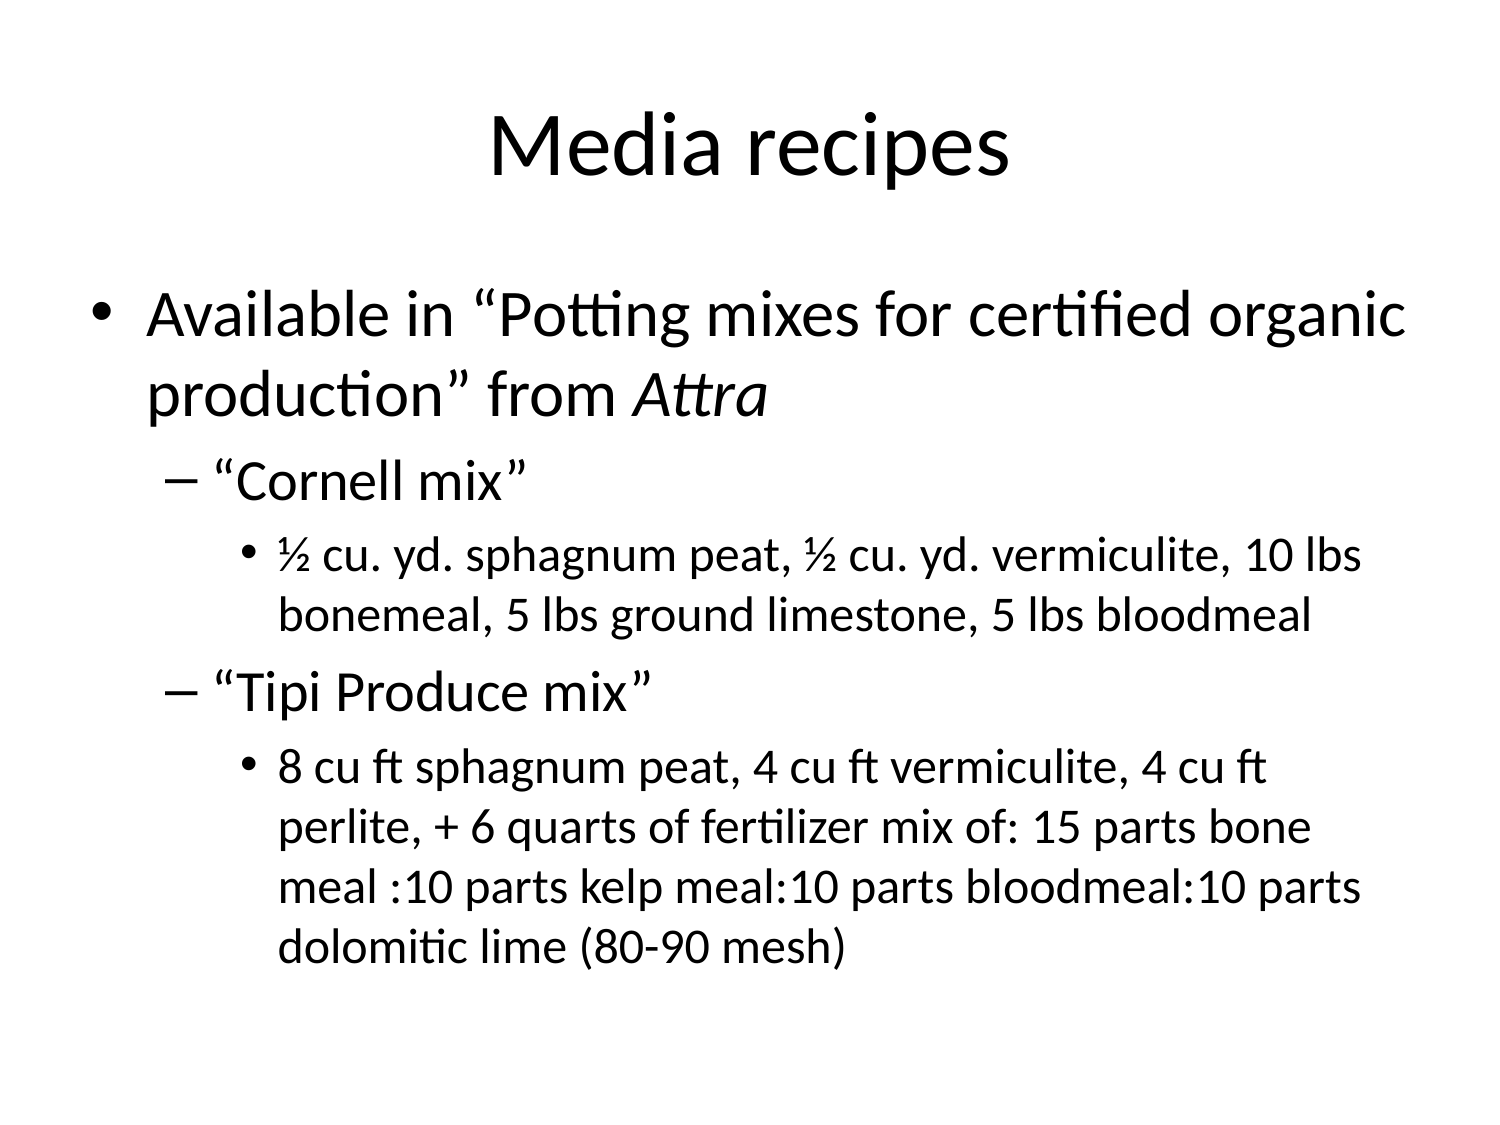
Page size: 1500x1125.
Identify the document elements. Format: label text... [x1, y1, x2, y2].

title Media recipes [75, 45, 1425, 233]
list Available in “Potting mixes for certified organic production” from Attra “Cornell mix” ½ cu. yd. sphagnum peat, ½ cu. yd. vermiculite, 10 lbs bonemeal, 5 lbs ground limestone, 5 lbs bloodmeal “Tipi Produce mix” 8 cu ft sphagnum peat, 4 cu ft vermiculite, 4 cu ft perlite, + 6 quarts of fertilizer mix of: 15 parts bone meal :10 parts kelp meal:10 parts bloodmeal:10 parts dolomitic lime (80-90 mesh) [75, 262, 1425, 1005]
